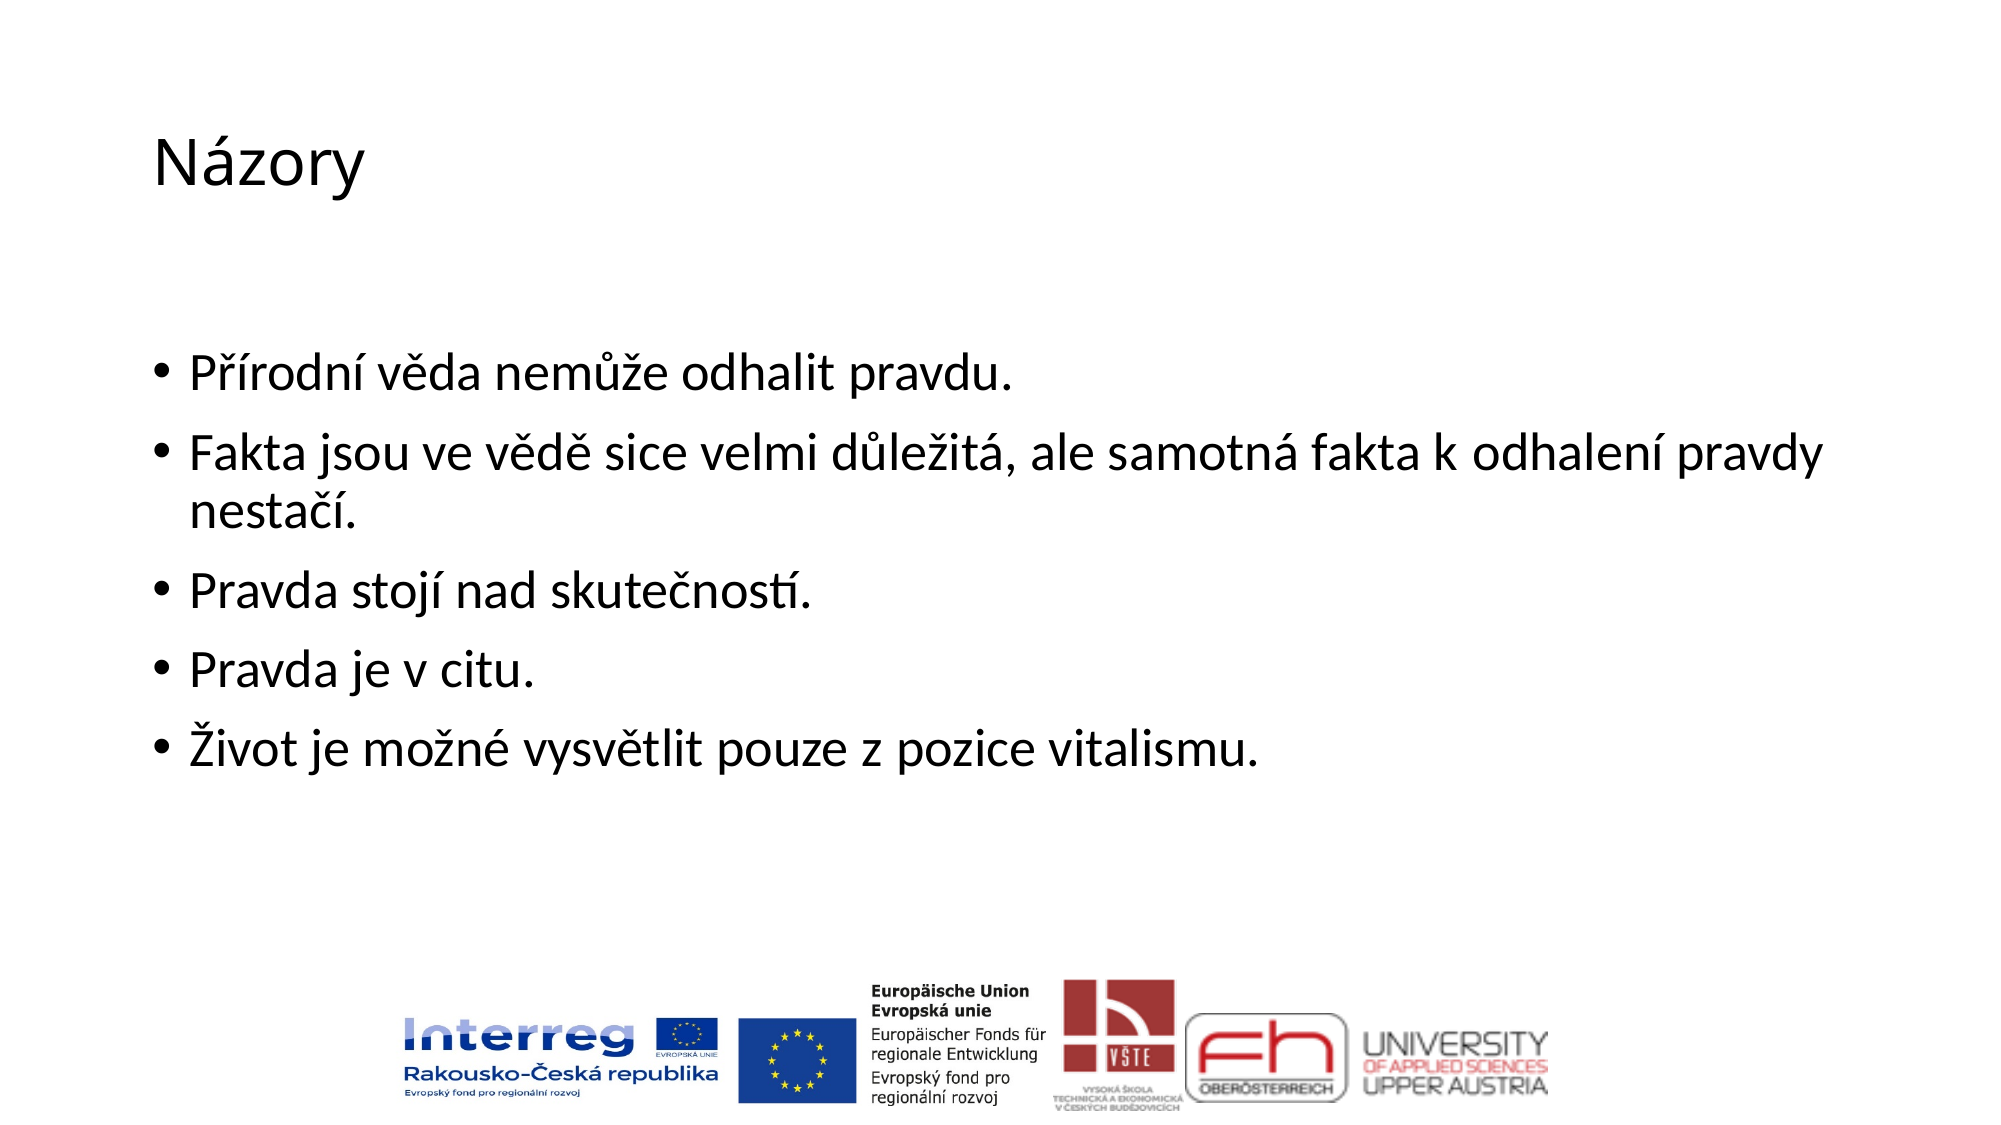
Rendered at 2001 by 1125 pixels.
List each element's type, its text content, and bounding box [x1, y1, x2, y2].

picture [374, 984, 1046, 1125]
title Názory [137, 59, 1863, 245]
picture [1053, 979, 1184, 1111]
list Přírodní věda nemůže odhalit pravdu. Fakta jsou ve vědě sice velmi důležitá, ale samotná fakta k odhalení pravdy nestačí. Pravda stojí nad skutečností. Pravda je v citu. Život je možné vysvětlit pouze z pozice vitalismu. [137, 245, 1863, 980]
picture [1185, 1013, 1548, 1103]
